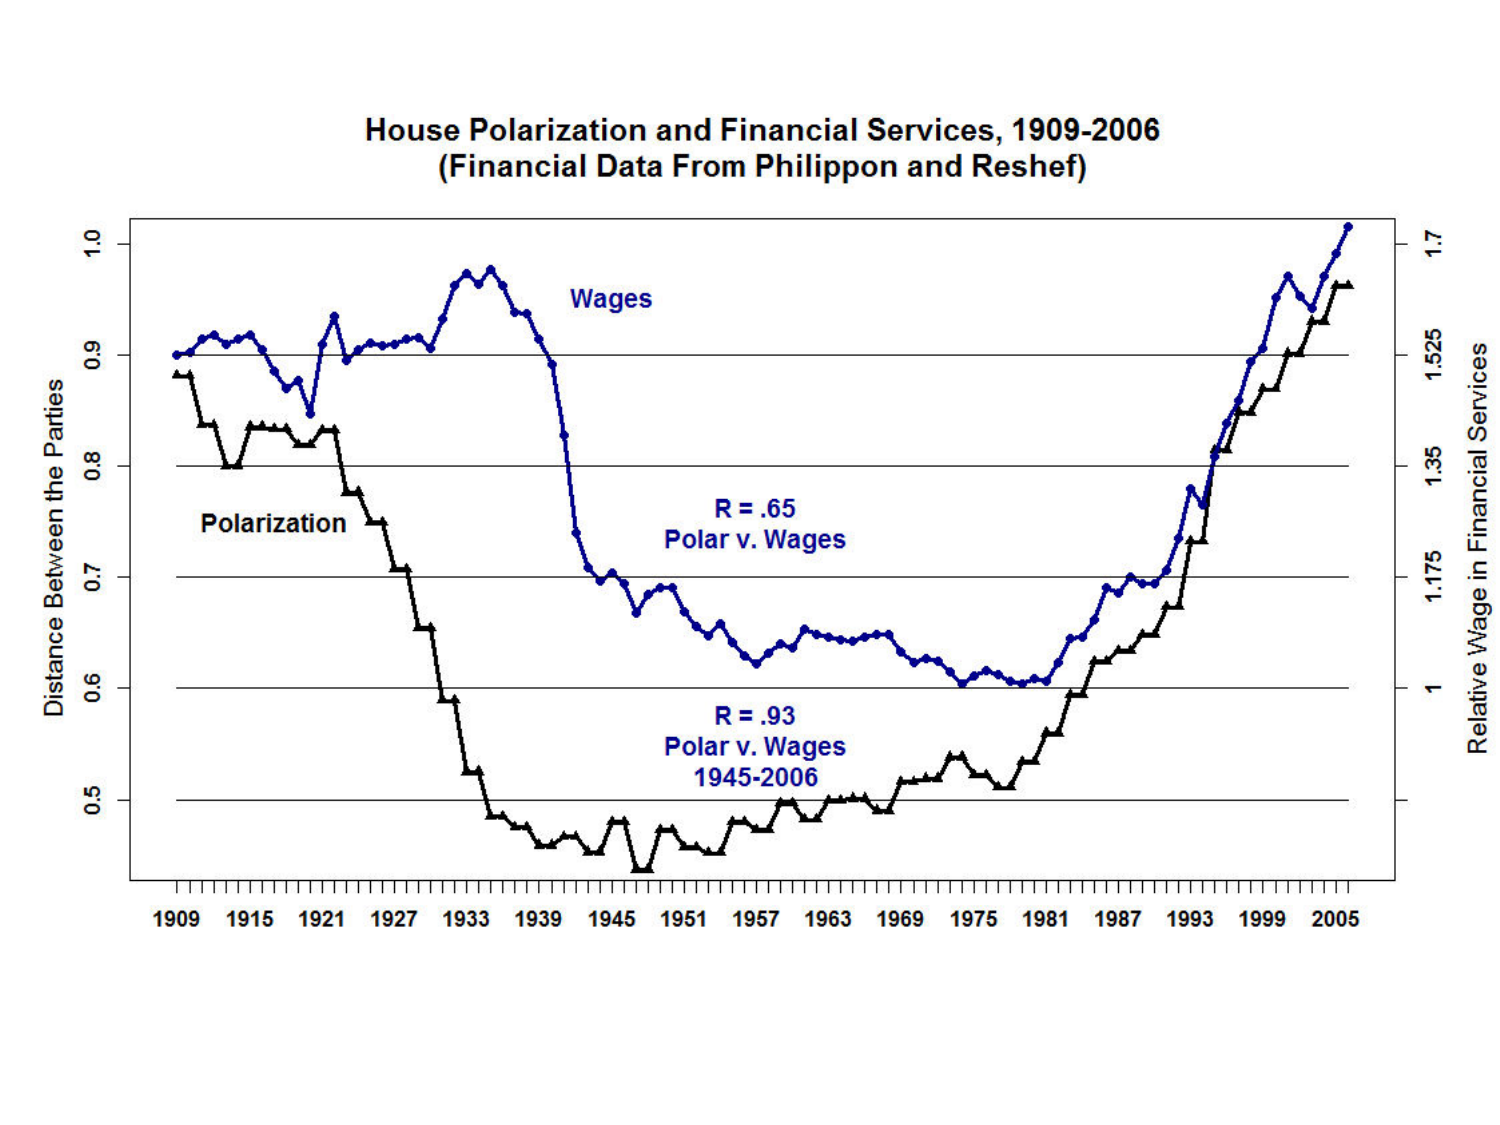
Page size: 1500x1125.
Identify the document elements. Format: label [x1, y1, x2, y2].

picture [0, 114, 1500, 1011]
